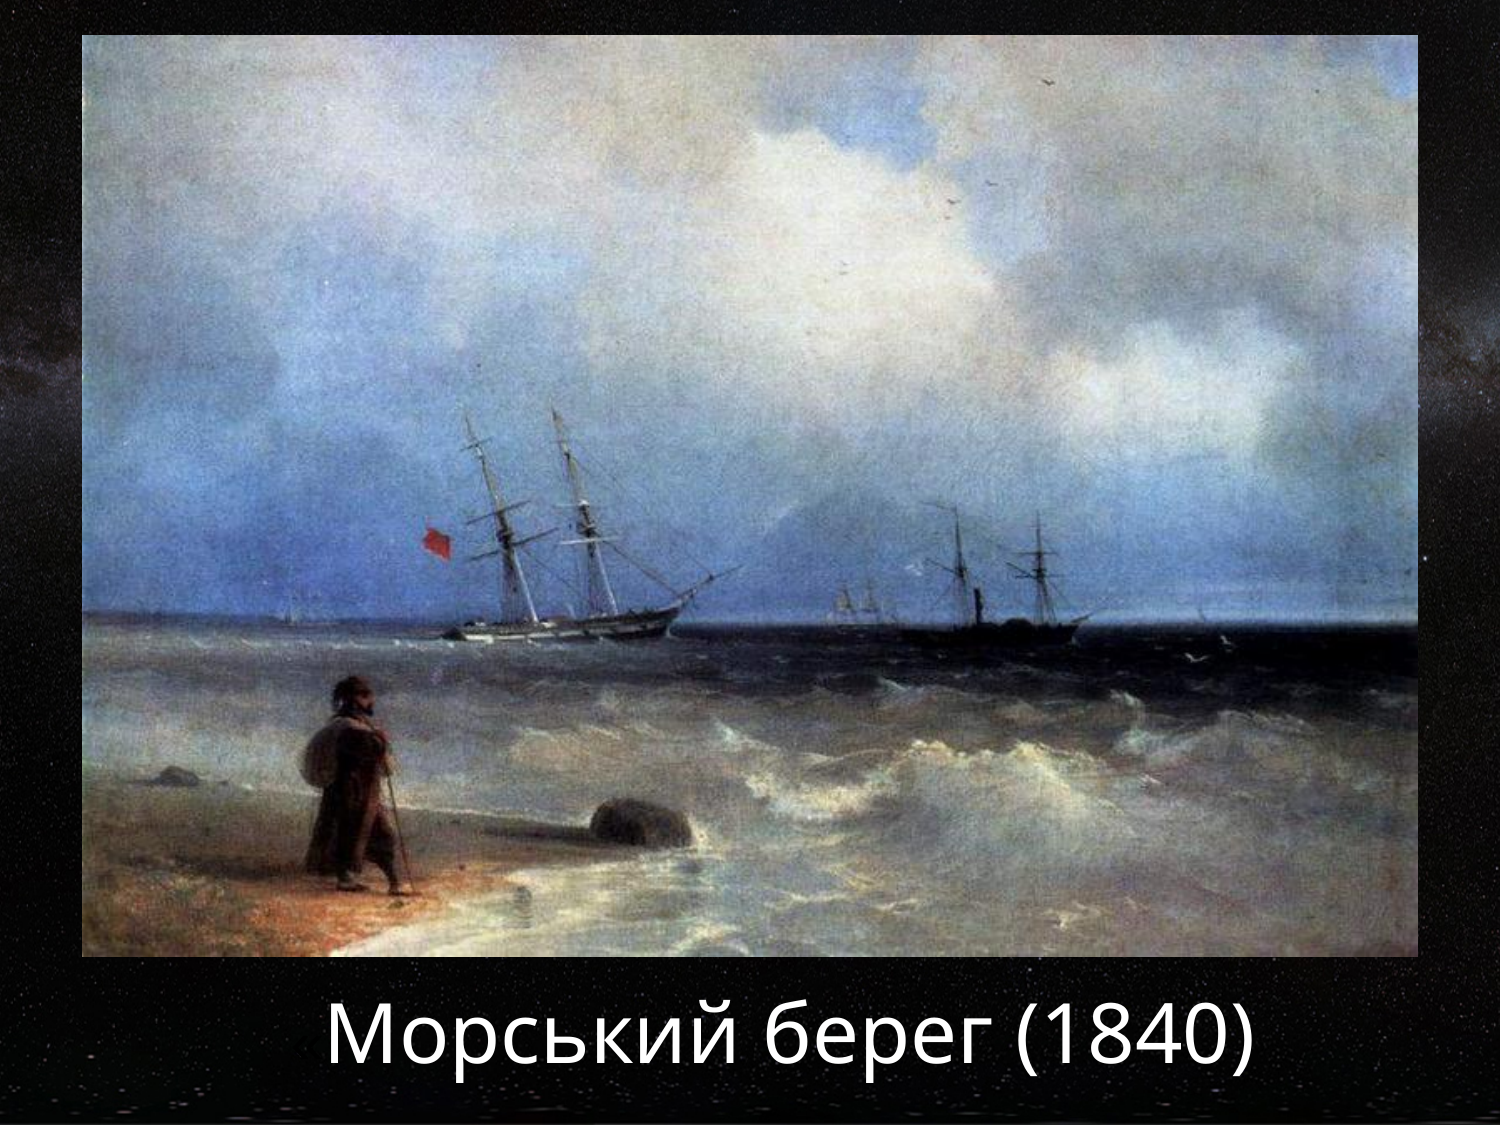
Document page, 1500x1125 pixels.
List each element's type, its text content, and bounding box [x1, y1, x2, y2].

picture [0, 0, 1500, 1125]
text_box «Морський берег (1840) [276, 972, 1271, 1088]
